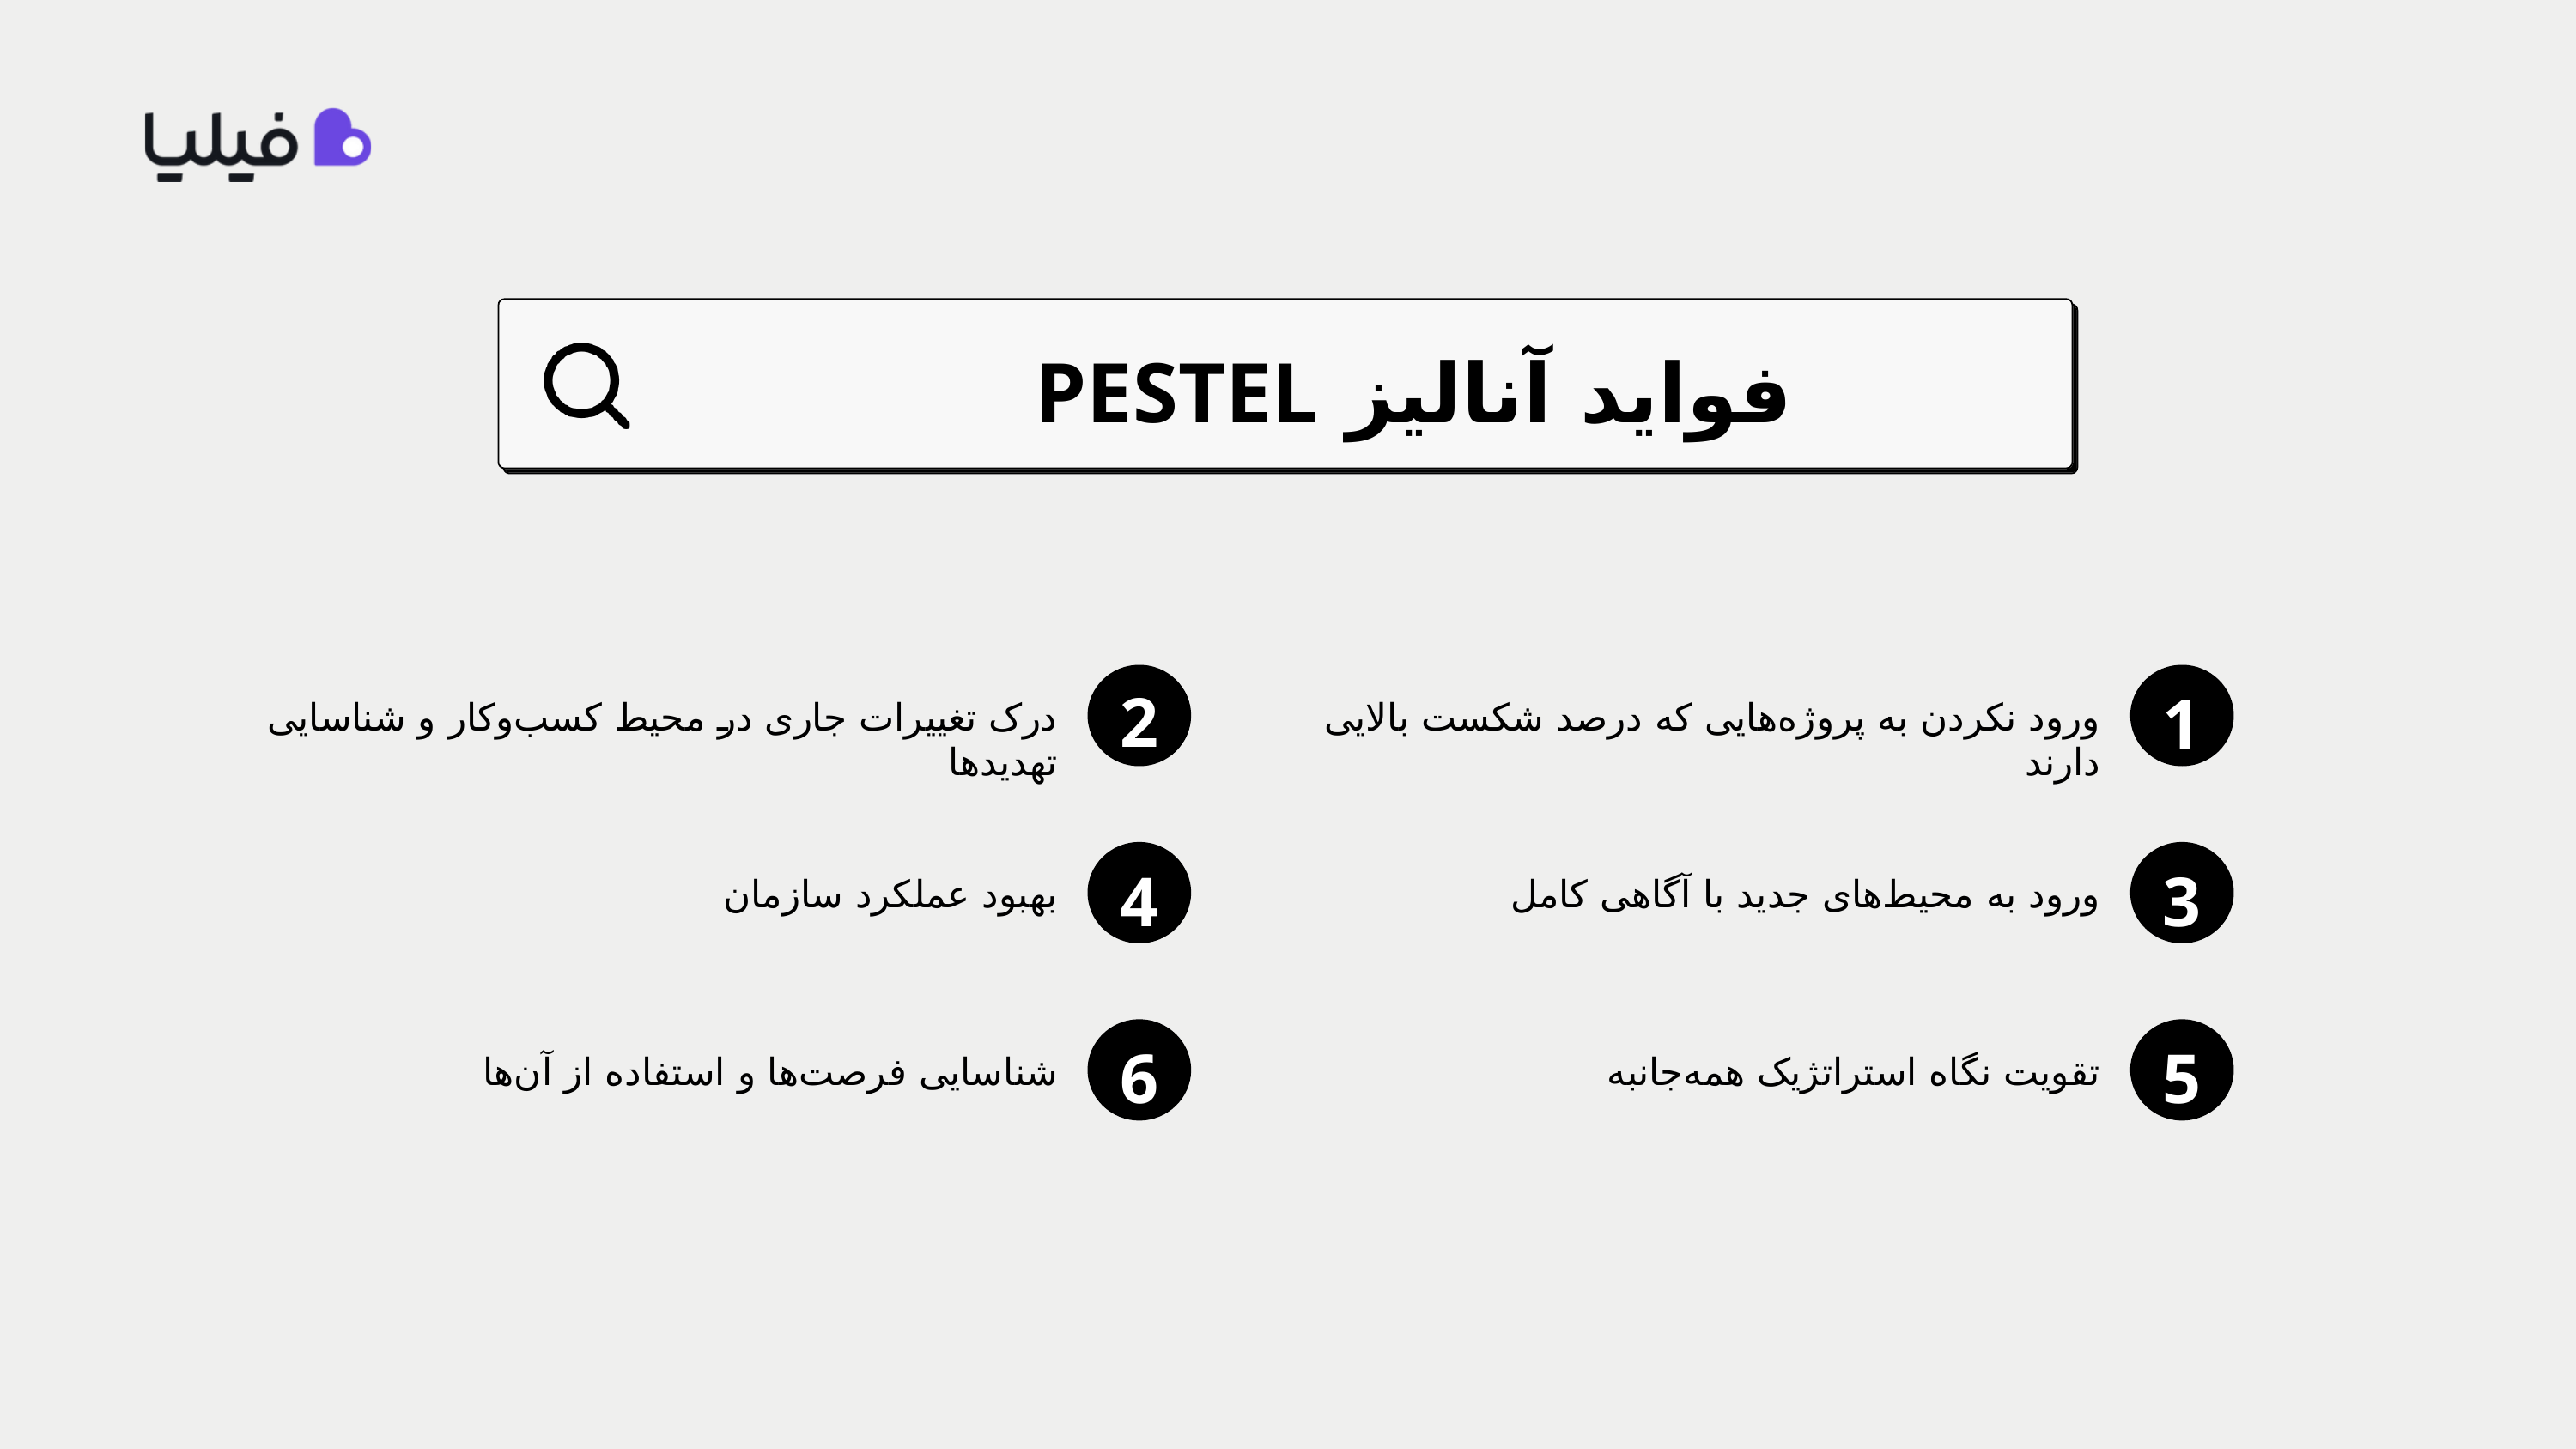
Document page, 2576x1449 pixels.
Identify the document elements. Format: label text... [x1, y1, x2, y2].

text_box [1087, 664, 1192, 767]
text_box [1305, 664, 2234, 767]
text_box [144, 107, 372, 182]
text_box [1305, 1019, 2234, 1121]
text_box درک تغییرات جاری در محیط کسب‌وکار و شناسایی تهدیدها [182, 693, 1058, 784]
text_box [263, 841, 1192, 944]
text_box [497, 298, 2079, 475]
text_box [263, 1019, 1192, 1121]
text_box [1305, 841, 2234, 944]
